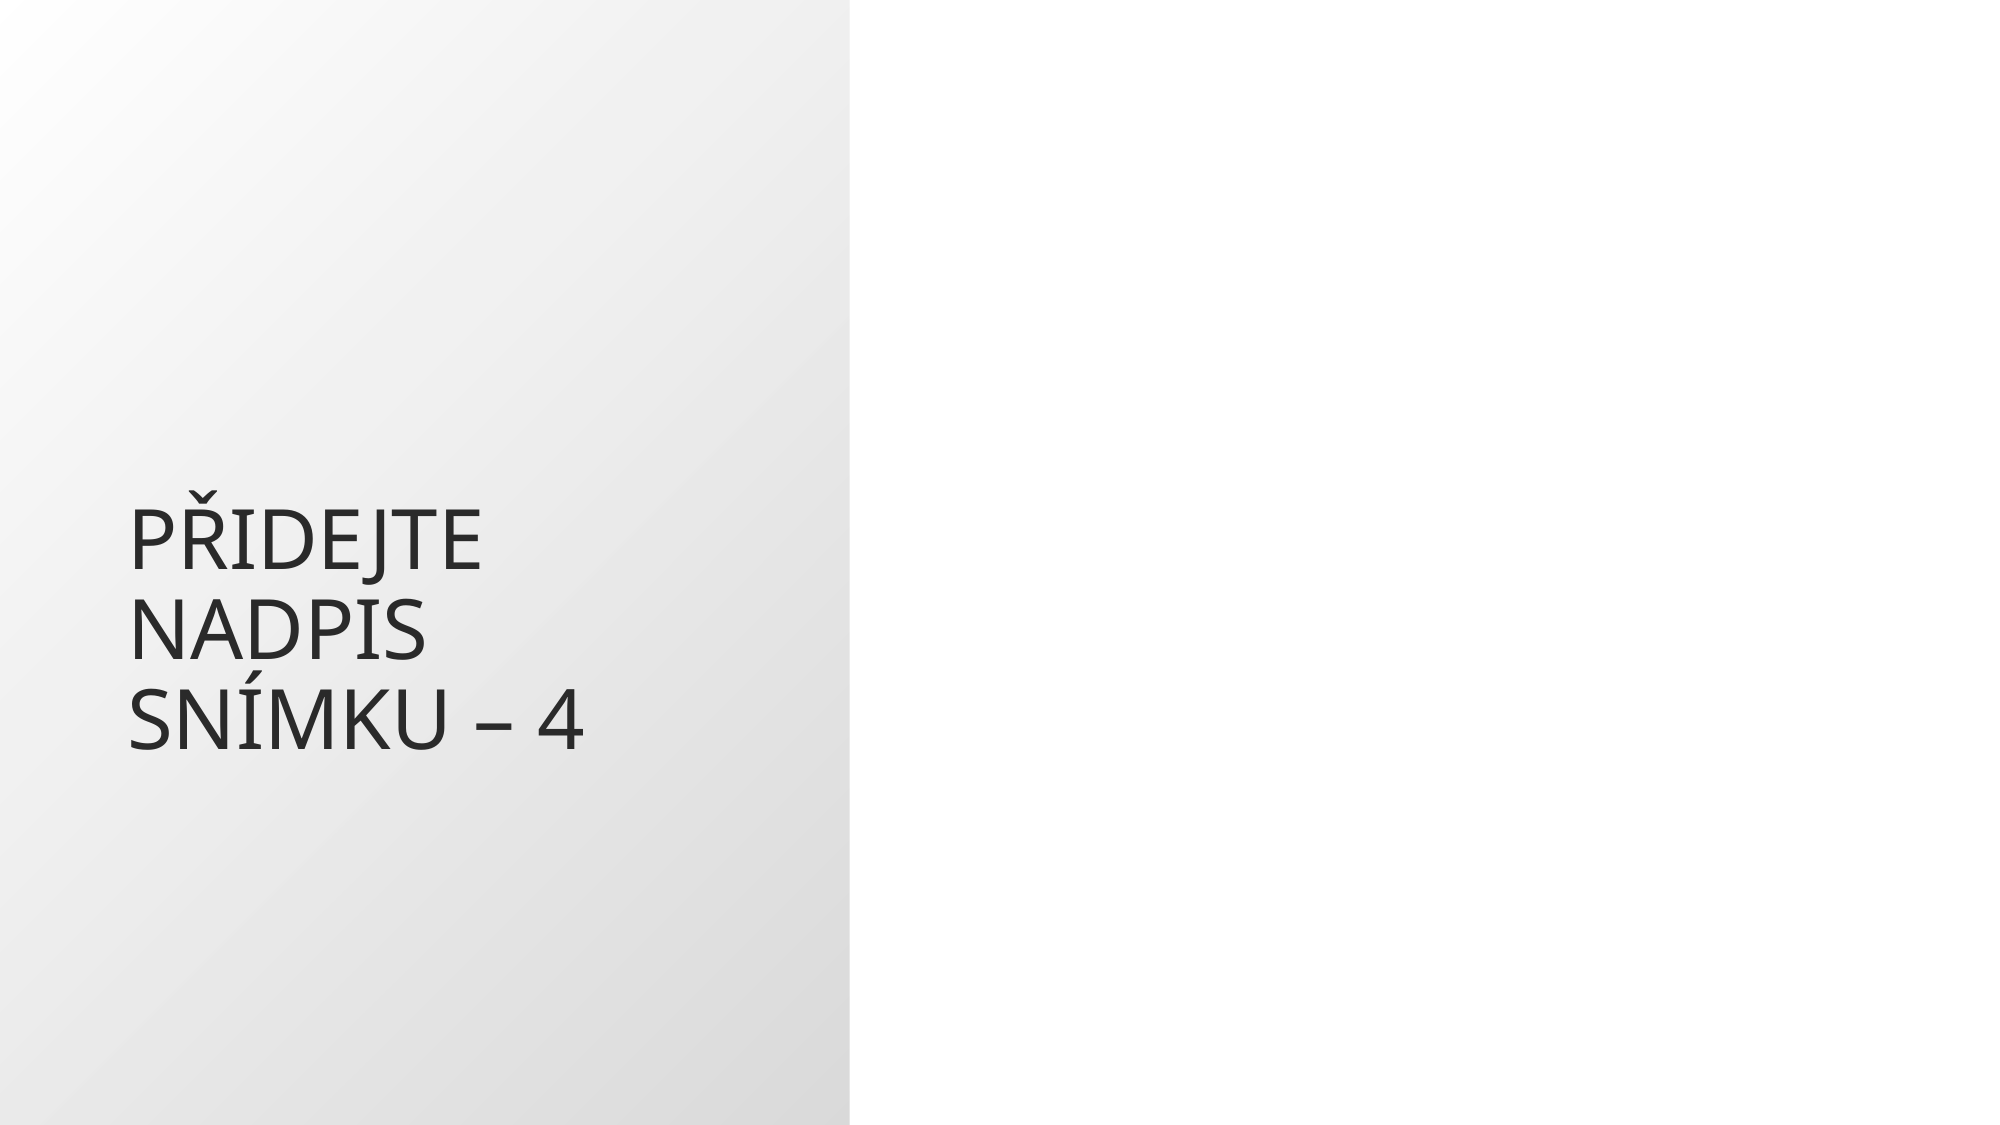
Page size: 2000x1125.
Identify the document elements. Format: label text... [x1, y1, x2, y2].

title Přidejte nadpis snímku – 4 [112, 112, 750, 775]
